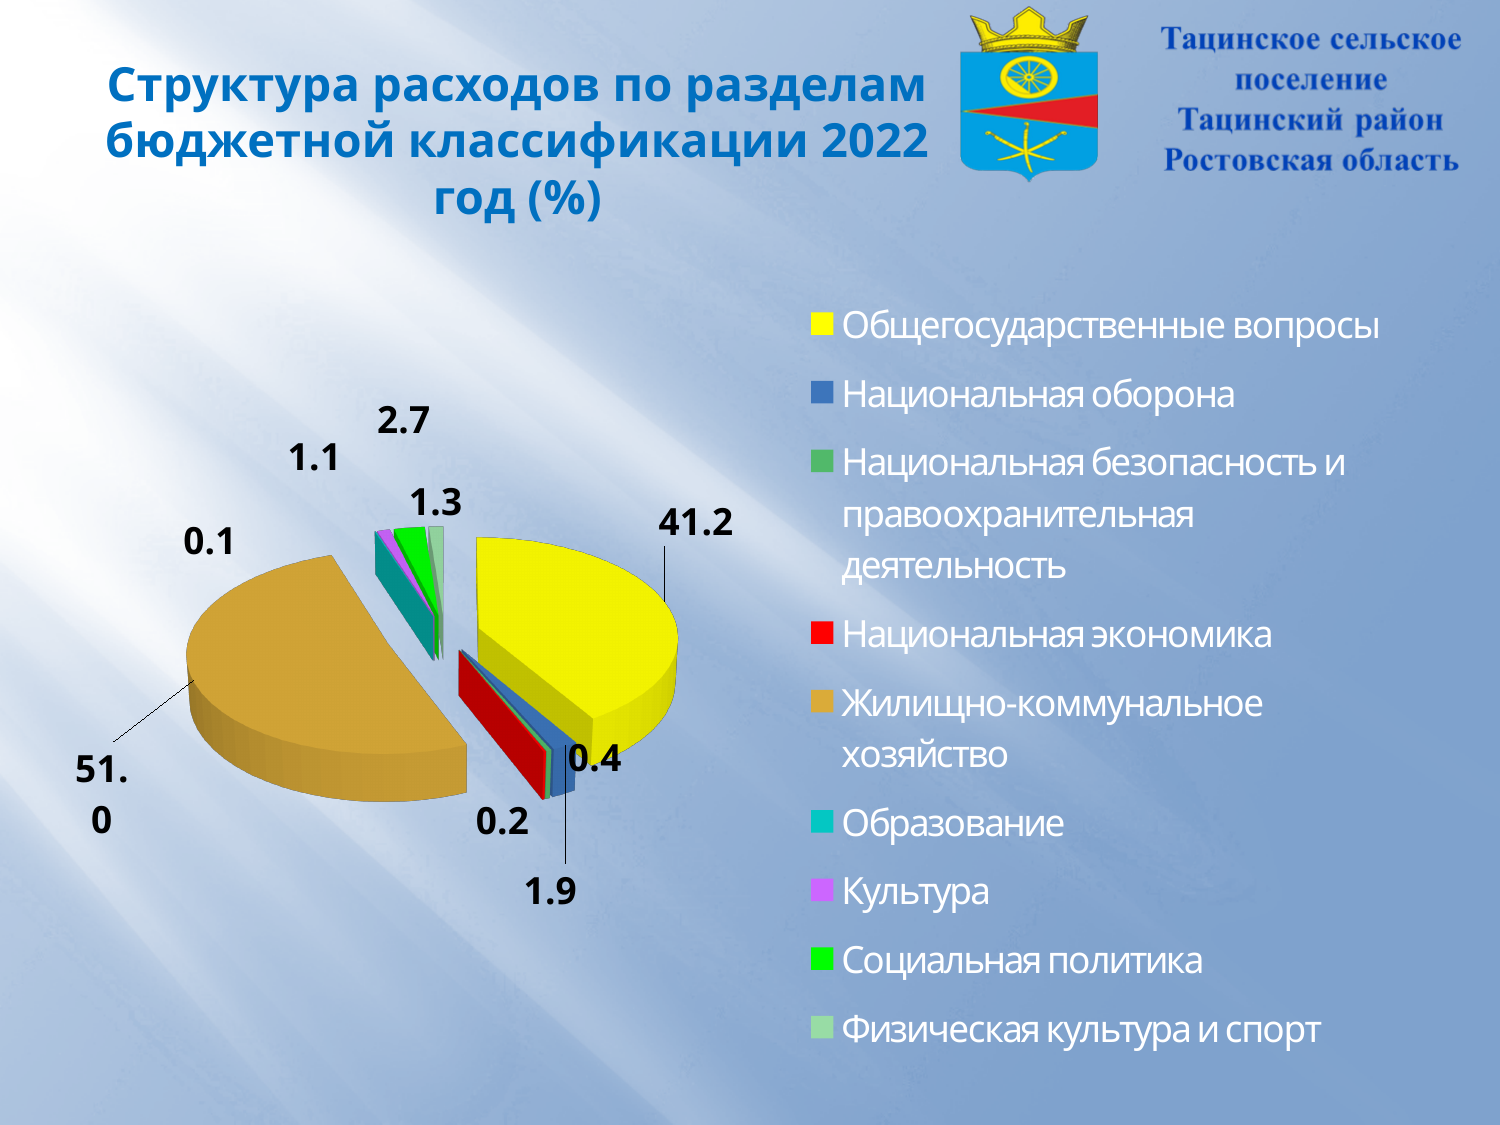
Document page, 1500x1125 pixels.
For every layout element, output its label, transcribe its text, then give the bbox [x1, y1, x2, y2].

picture [1000, 56, 1058, 98]
chart [74, 262, 1426, 1071]
picture [963, 94, 1098, 128]
title Структура расходов по разделам бюджетной классификации 2022 год (%) [75, 45, 961, 233]
picture [1122, 6, 1500, 199]
picture [959, 6, 1098, 183]
picture [986, 122, 1066, 172]
